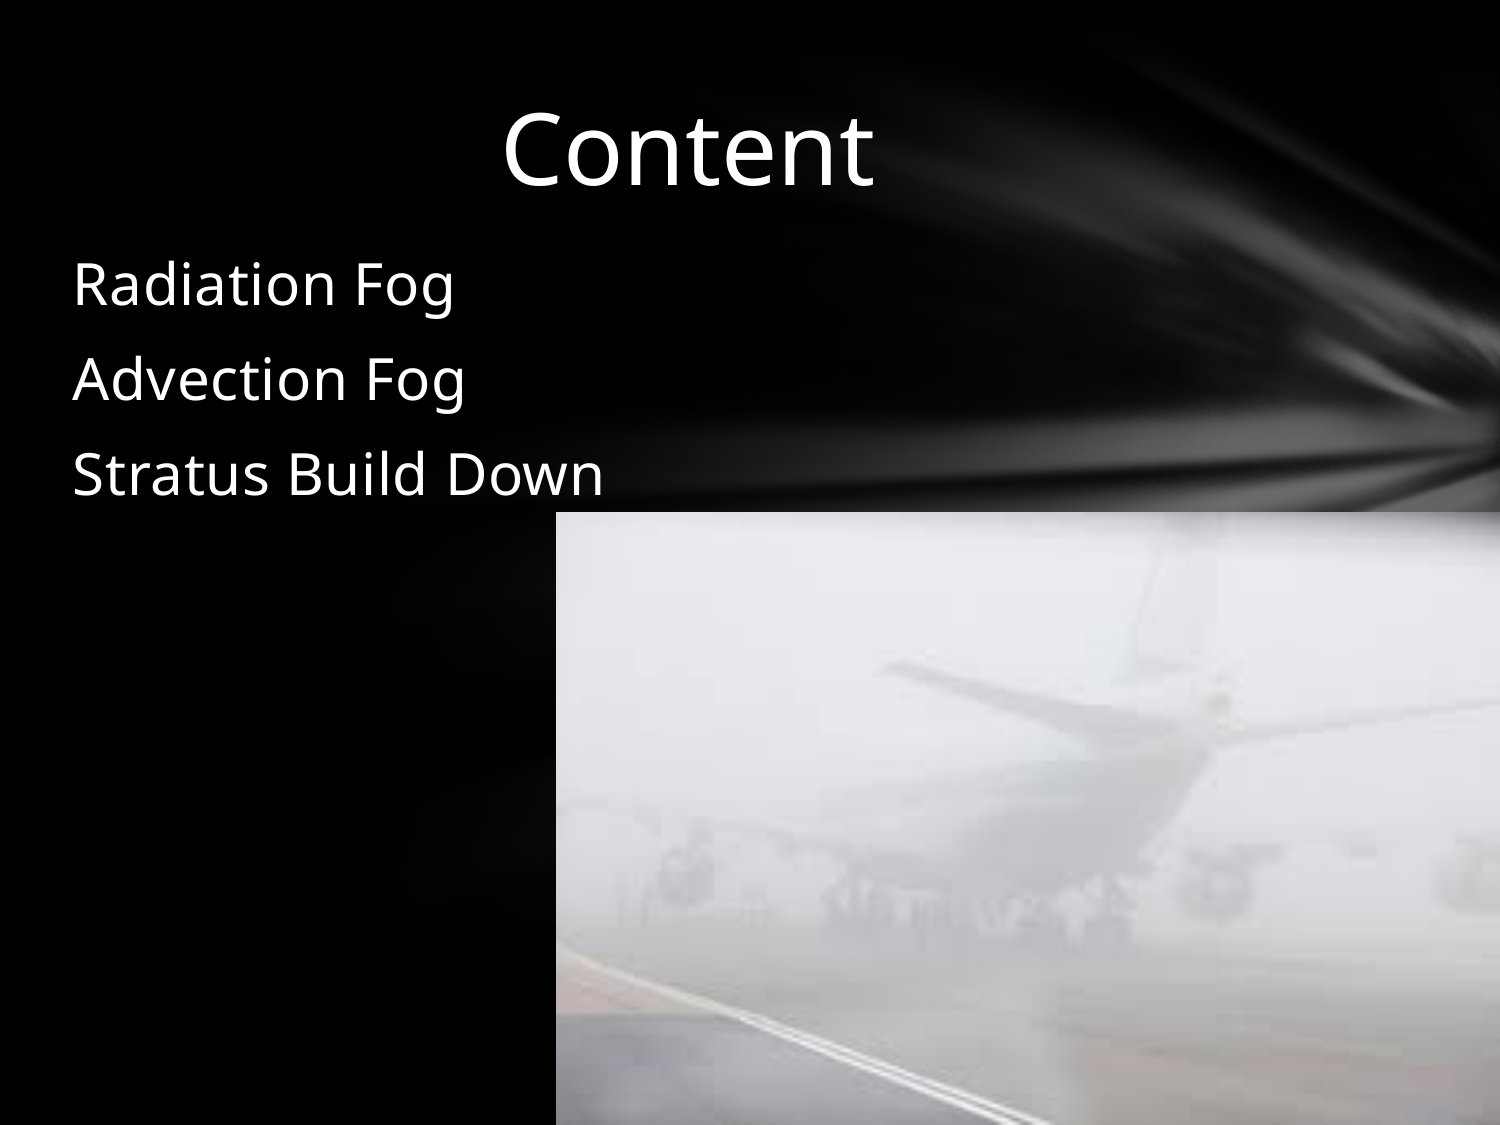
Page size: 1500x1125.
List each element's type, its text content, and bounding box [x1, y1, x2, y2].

picture [556, 512, 1500, 1125]
list Radiation Fog Advection Fog Stratus Build Down [57, 239, 1318, 1015]
title Content [57, 37, 1318, 213]
